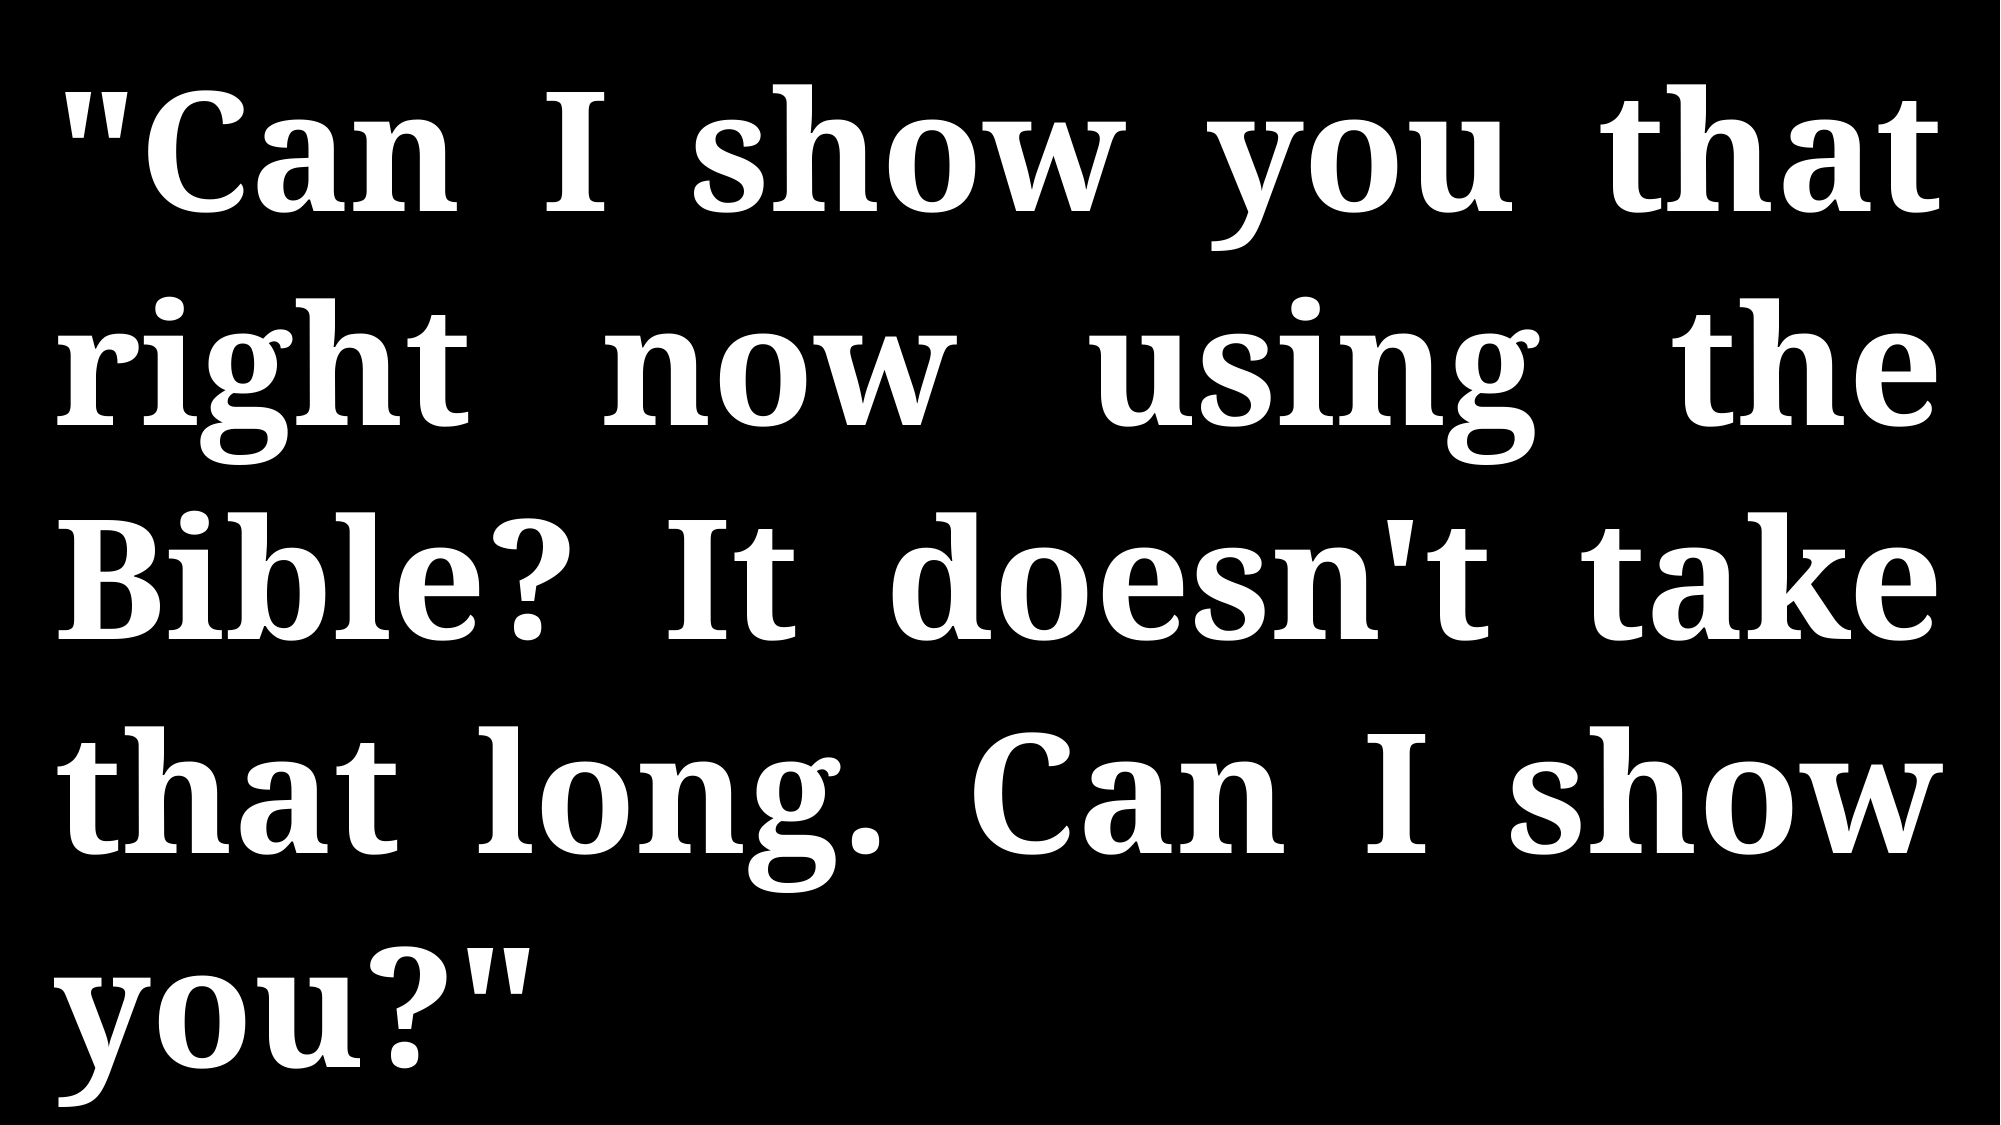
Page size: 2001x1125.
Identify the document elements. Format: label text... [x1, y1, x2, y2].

text_box "Can I show you that right now using the Bible? It doesn't take that long. Can I show you?" [39, 23, 1961, 1108]
